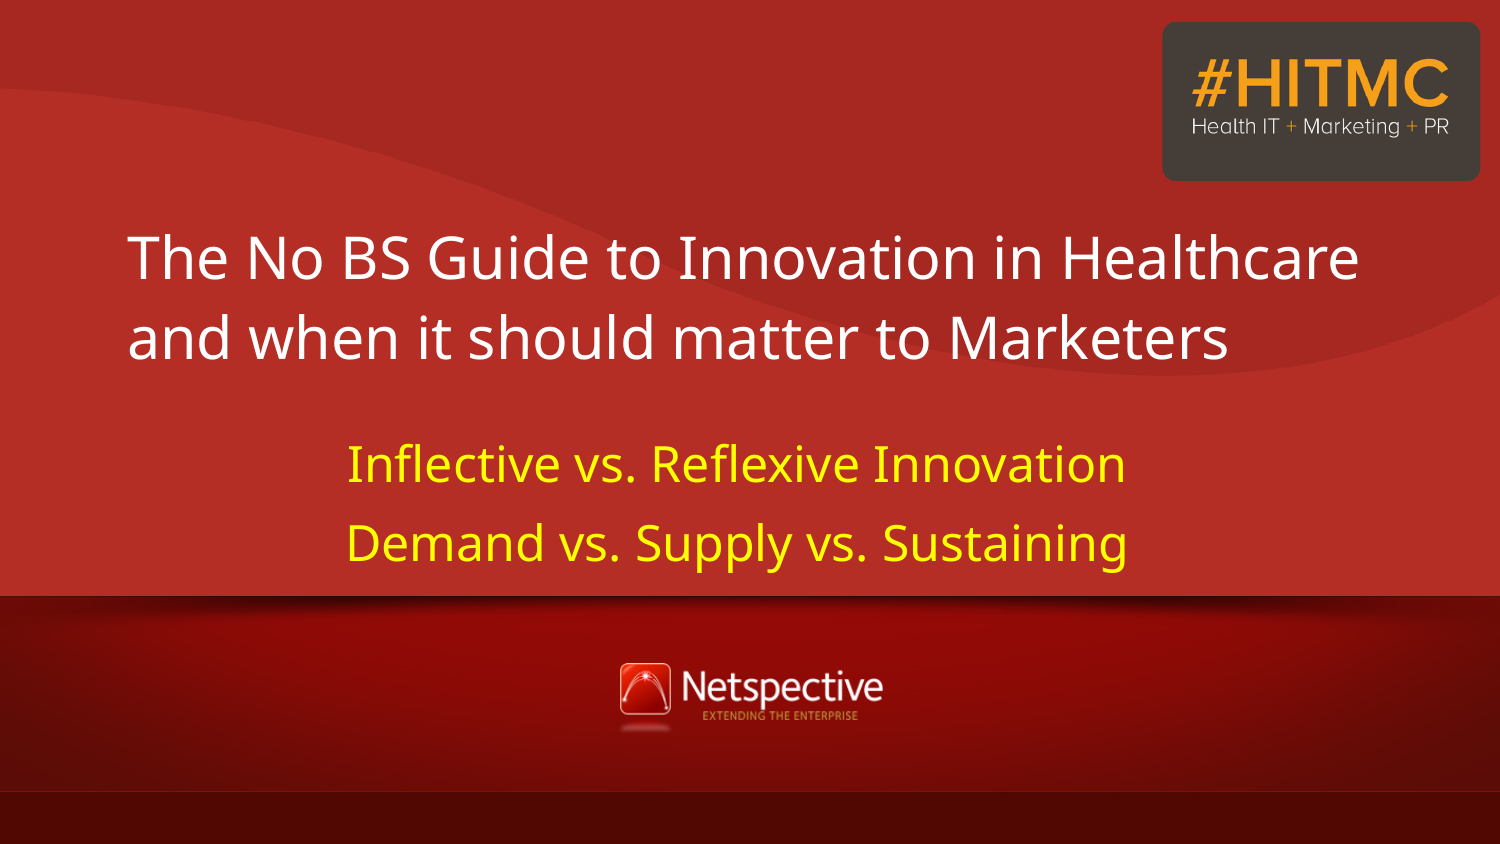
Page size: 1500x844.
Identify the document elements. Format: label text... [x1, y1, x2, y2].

picture [0, 0, 1500, 844]
title The No BS Guide to Innovation in Healthcare and when it should matter to Marketers [112, 206, 1388, 388]
subtitle Inflective vs. Reflexive Innovation Demand vs. Supply vs. Sustaining [125, 421, 1350, 585]
